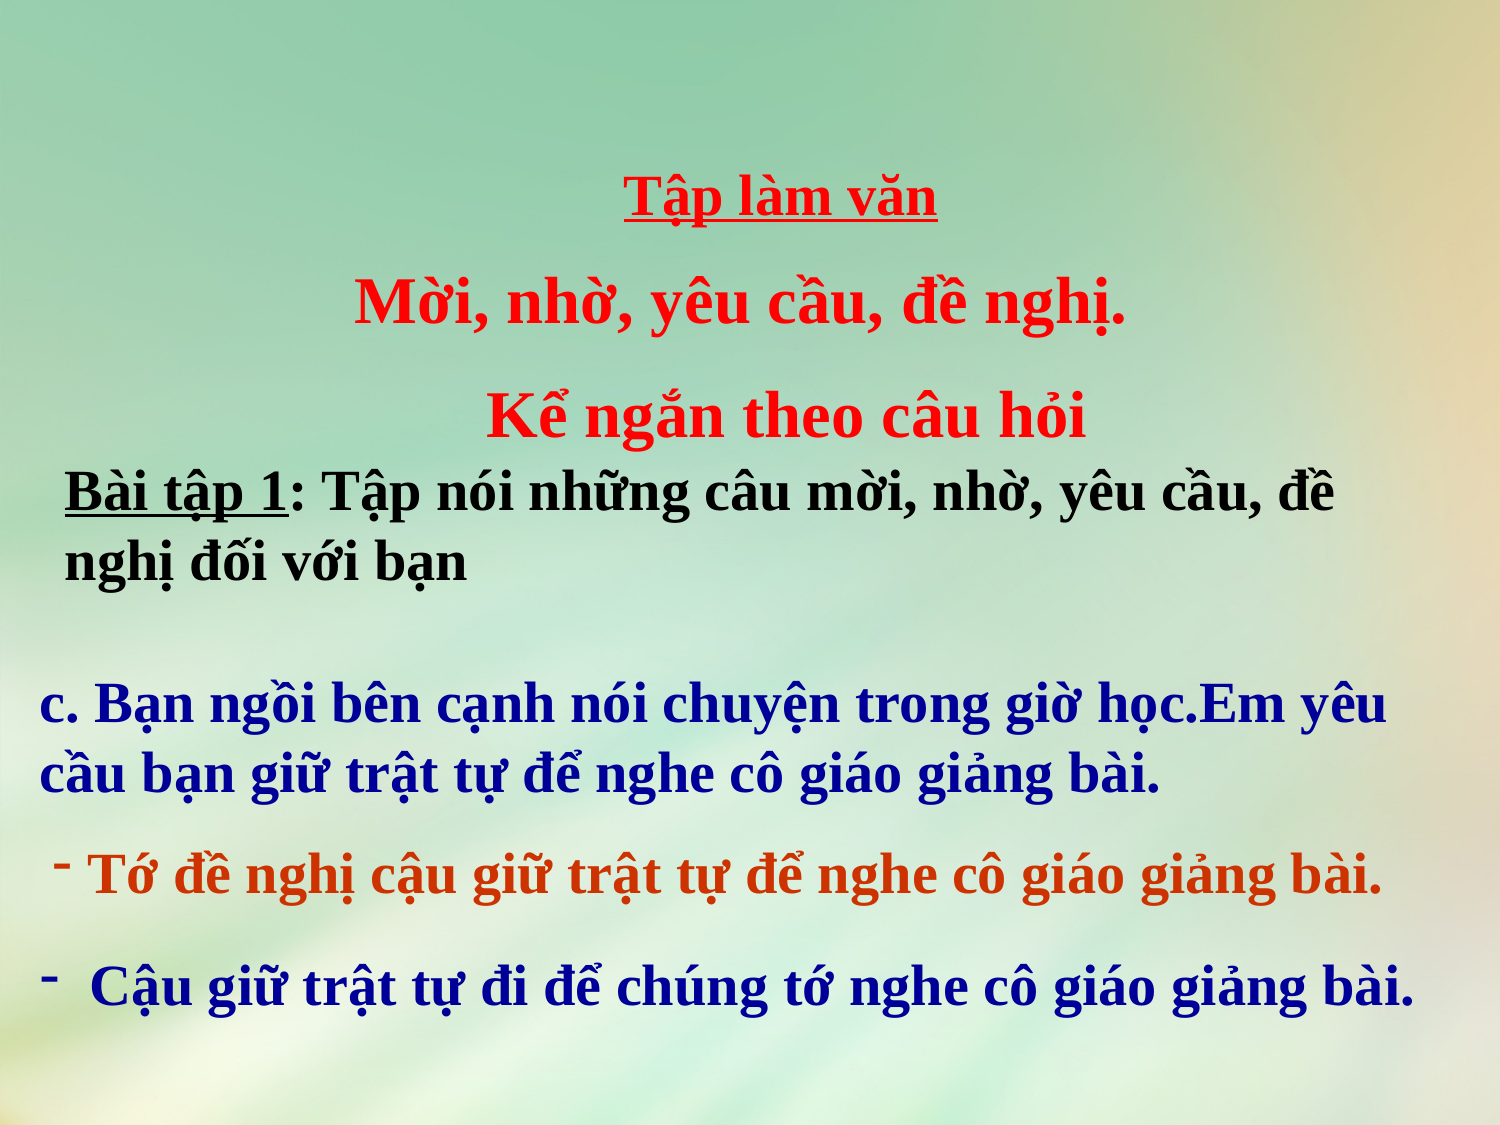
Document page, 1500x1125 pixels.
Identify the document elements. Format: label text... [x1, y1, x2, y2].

picture [0, 458, 1500, 1125]
picture [0, 0, 1500, 249]
text_box Cậu giữ trật tự đi để chúng tớ nghe cô giáo giảng bài. [24, 939, 1500, 1025]
text_box Tập làm văn [287, 149, 1275, 235]
text_box c. Bạn ngồi bên cạnh nói chuyện trong giờ học.Em yêu cầu bạn giữ trật tự để nghe cô giáo giảng bài. [24, 657, 1500, 812]
text_box Bài tập 1: Tập nói những câu mời, nhờ, yêu cầu, đề nghị đối với bạn [50, 444, 1450, 600]
text_box Tớ đề nghị cậu giữ trật tự để nghe cô giáo giảng bài. [37, 827, 1500, 913]
text_box Mời, nhờ, yêu cầu, đề nghị. Kể ngắn theo câu hỏi [0, 249, 1500, 458]
